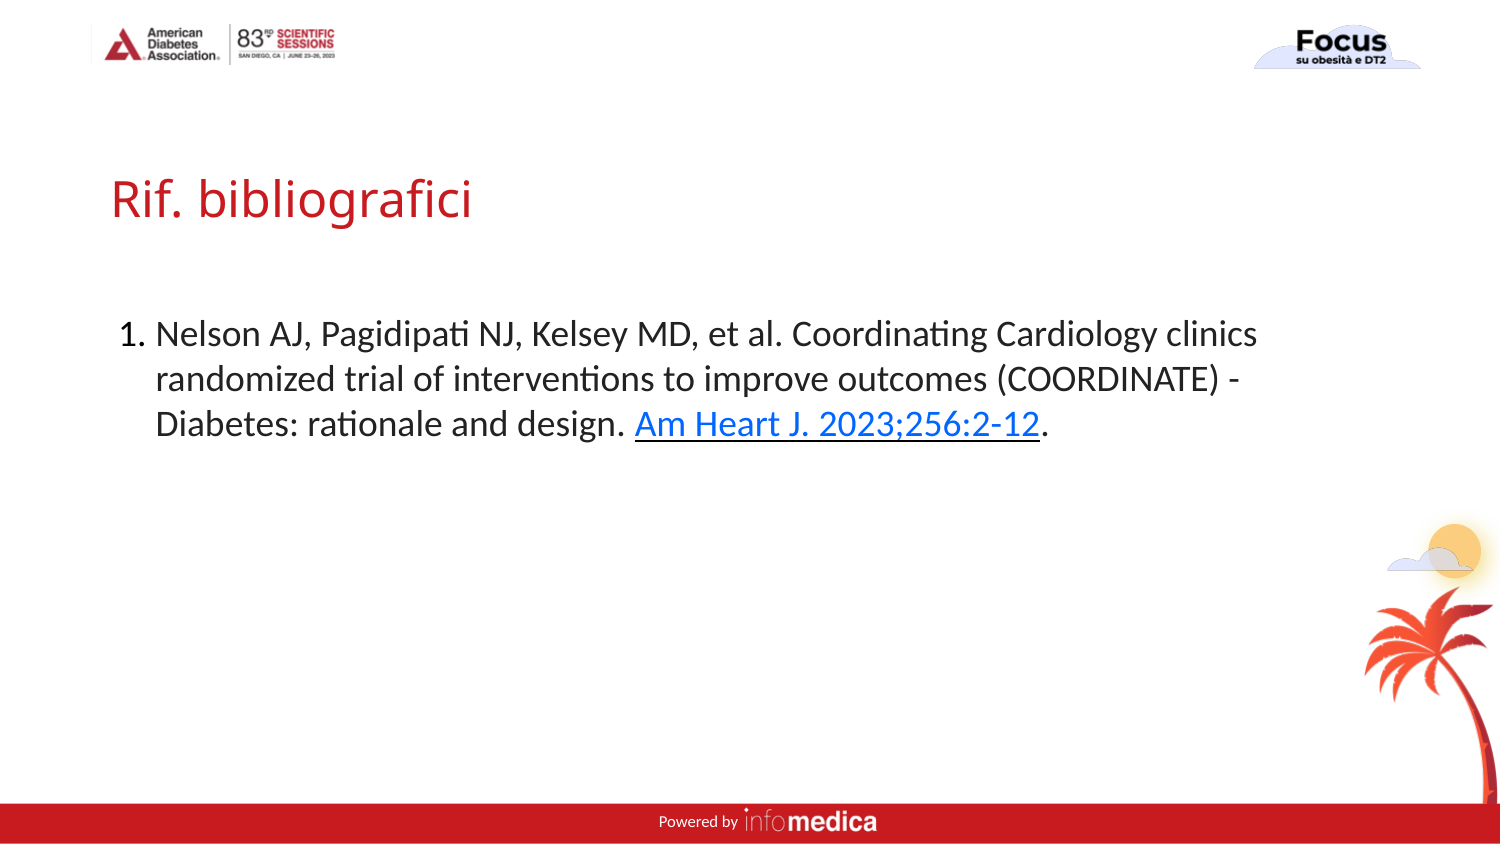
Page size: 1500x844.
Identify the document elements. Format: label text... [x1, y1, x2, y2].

picture [83, 24, 363, 65]
picture [742, 807, 879, 832]
list Nelson AJ, Pagidipati NJ, Kelsey MD, et al. Coordinating Cardiology clinics randomized trial of interventions to improve outcomes (COORDINATE) - Diabetes: rationale and design. Am Heart J. 2023;256:2-12. [103, 301, 1397, 760]
picture [1241, 7, 1429, 87]
picture [1361, 523, 1500, 804]
title Rif. bibliografici [95, 134, 1390, 260]
